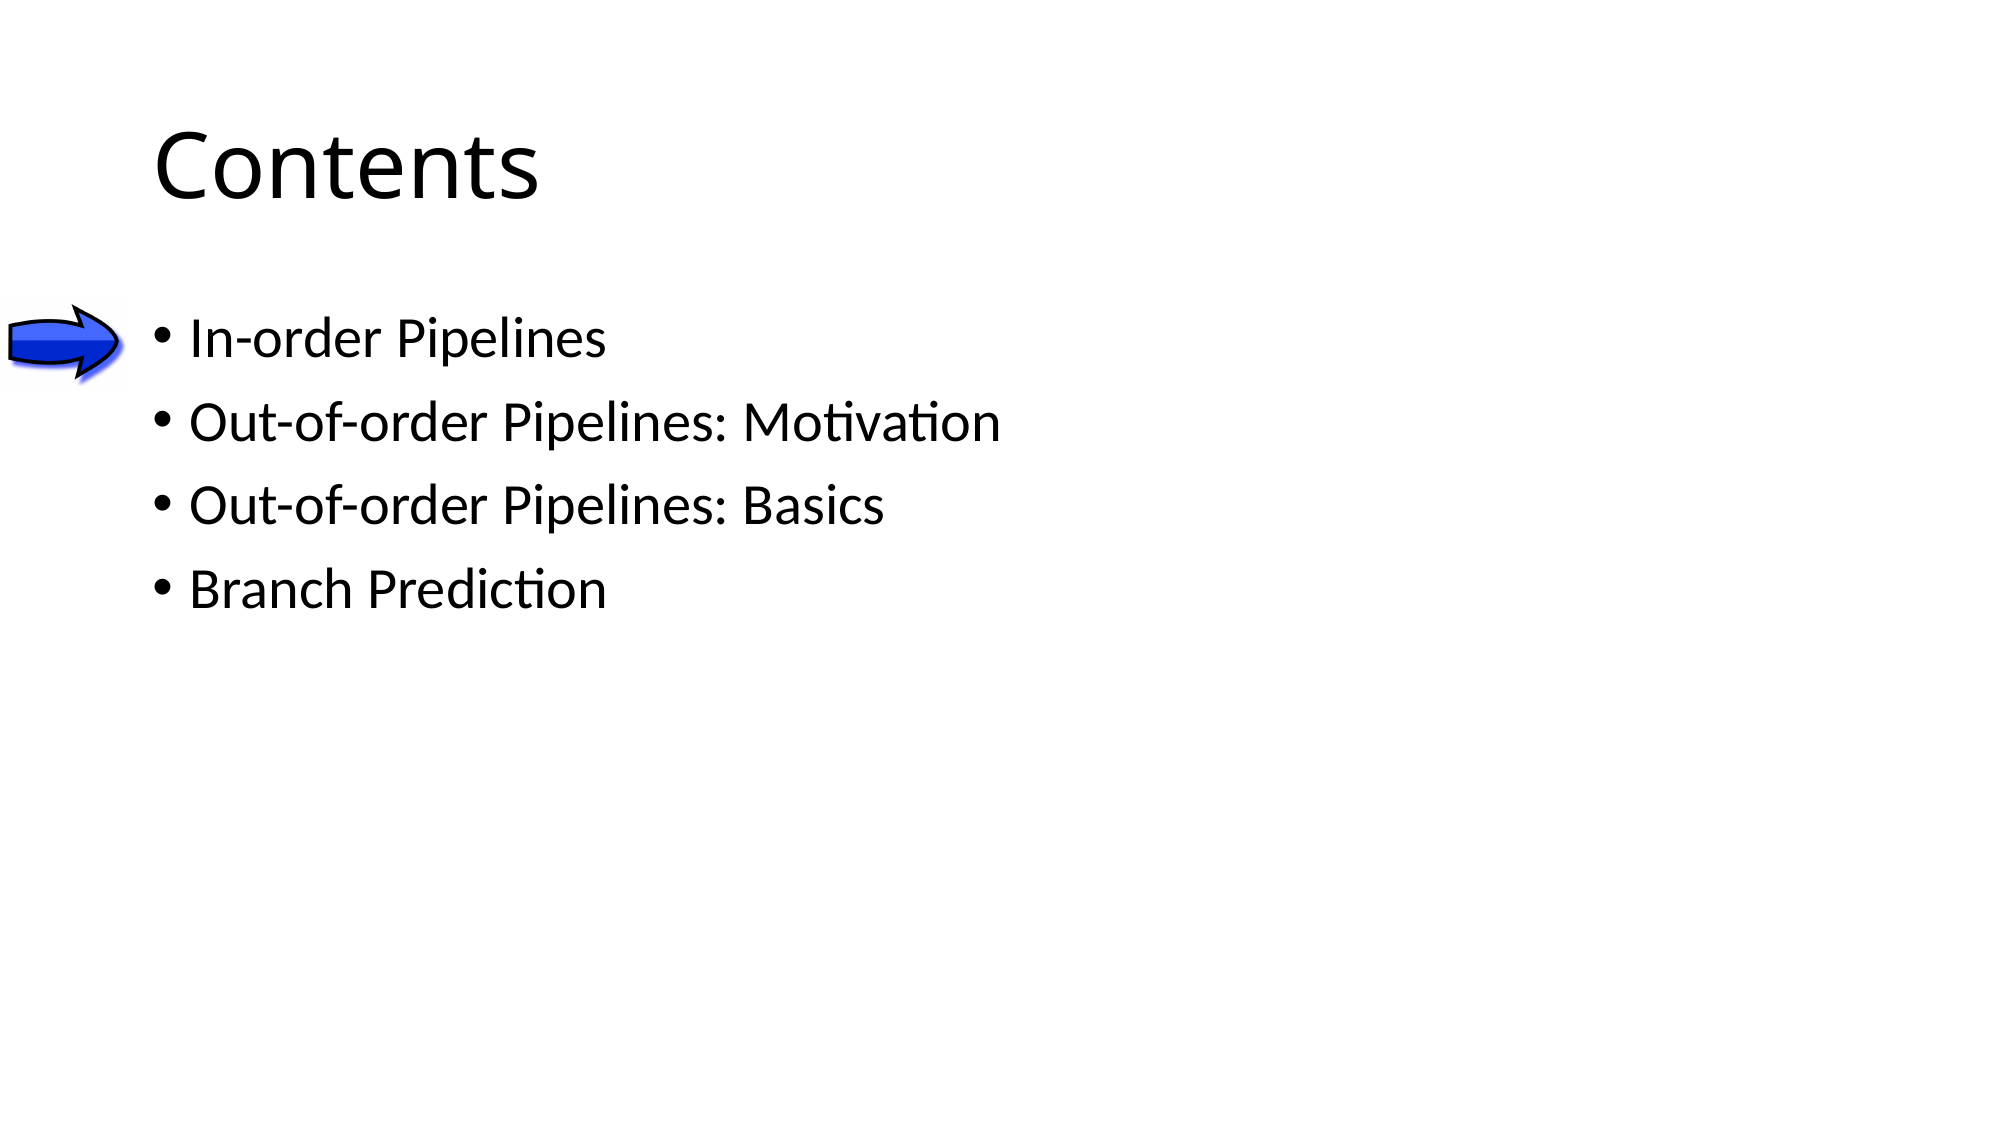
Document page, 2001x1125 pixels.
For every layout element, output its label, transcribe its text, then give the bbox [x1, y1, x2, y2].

list In-order Pipelines Out-of-order Pipelines: Motivation Out-of-order Pipelines: Basics Branch Prediction [137, 299, 1863, 1014]
picture [0, 299, 127, 388]
title Contents [137, 59, 1863, 278]
